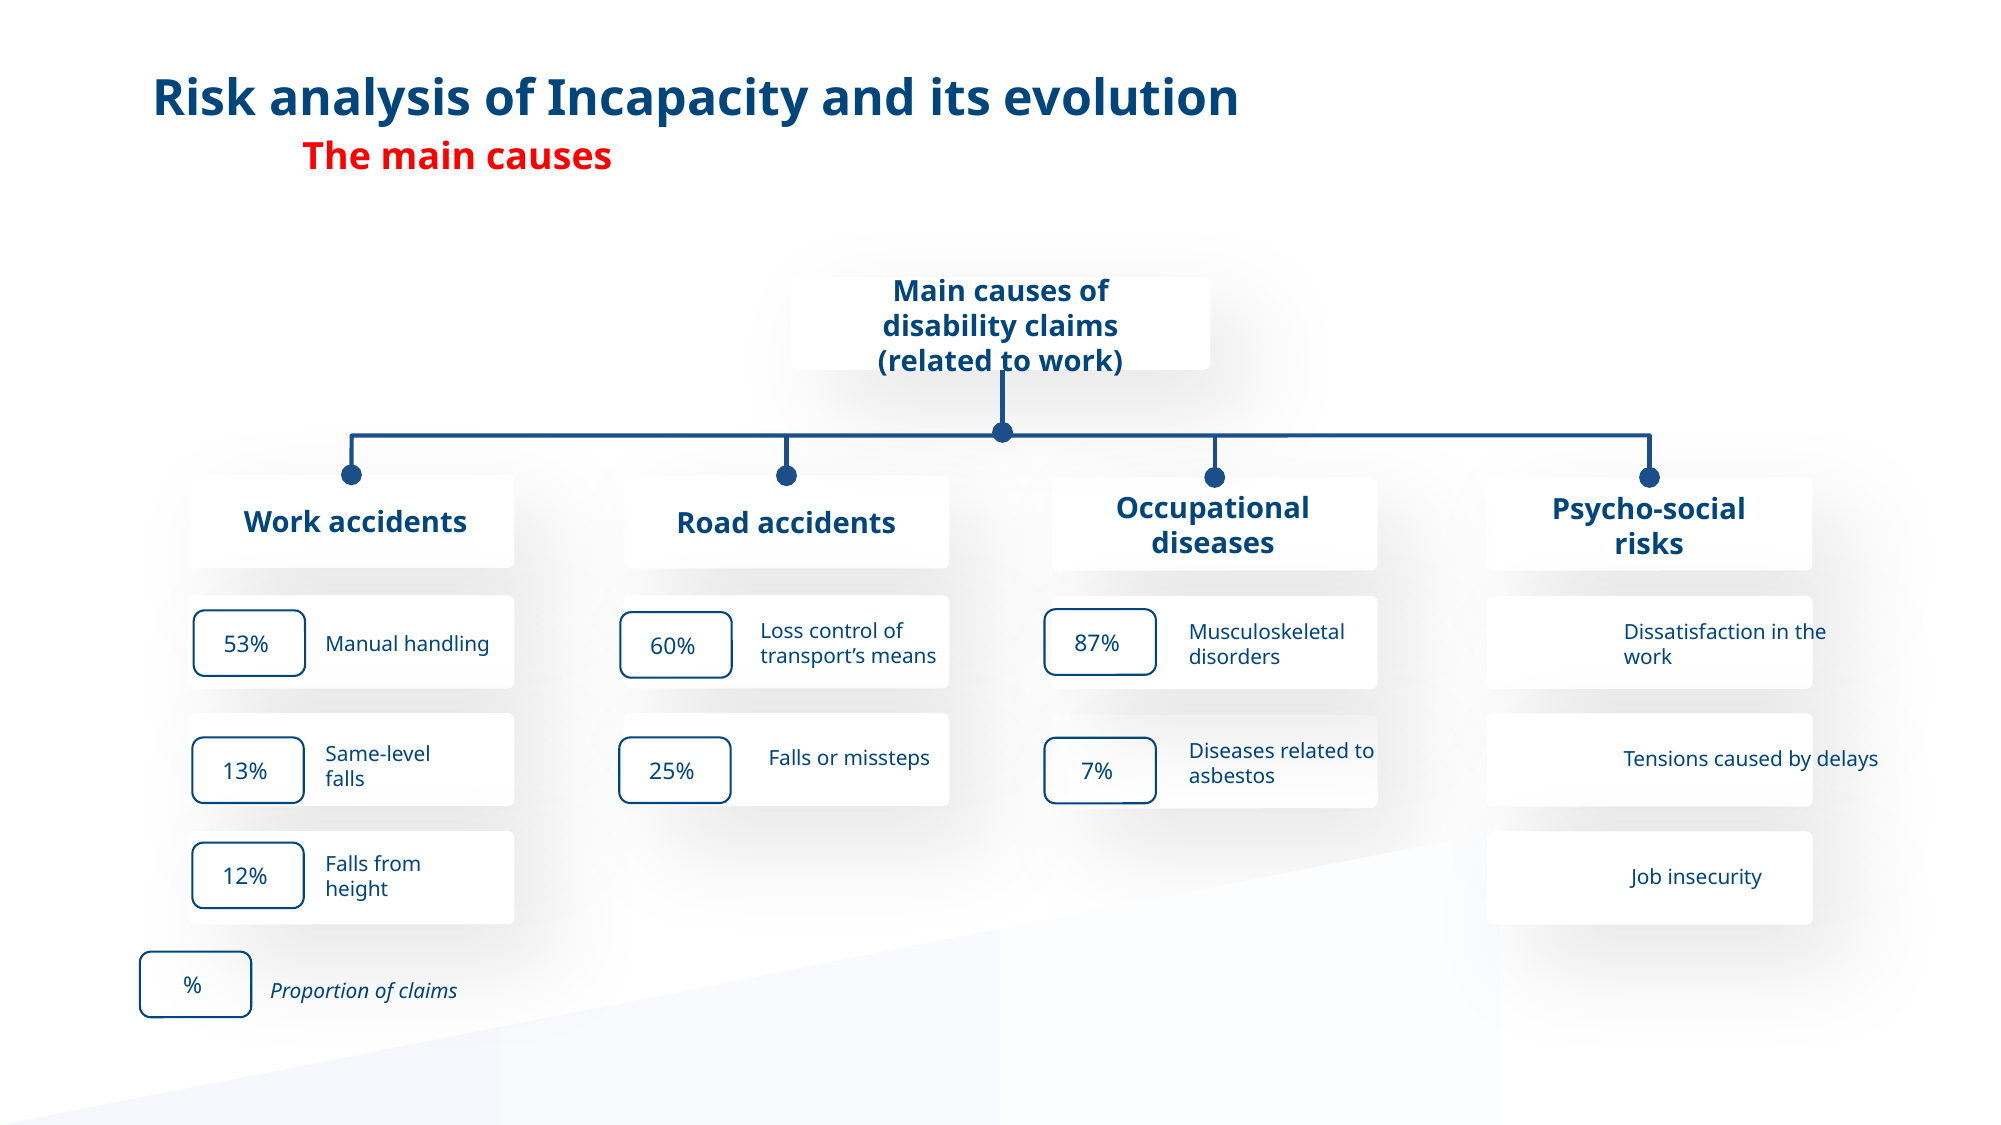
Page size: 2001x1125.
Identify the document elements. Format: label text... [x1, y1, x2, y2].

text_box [623, 478, 950, 569]
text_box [791, 263, 1211, 370]
text_box % [138, 950, 253, 1019]
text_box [1486, 595, 1855, 689]
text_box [188, 595, 557, 689]
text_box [1051, 715, 1420, 809]
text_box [188, 474, 515, 568]
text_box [188, 713, 515, 807]
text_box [351, 370, 1650, 478]
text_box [1486, 713, 1904, 807]
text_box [1051, 478, 1378, 571]
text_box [1486, 477, 1813, 571]
text_box 87% [1043, 609, 1051, 675]
text_box 7% [1043, 737, 1051, 804]
text_box Proportion of claims [266, 961, 629, 1008]
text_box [1051, 595, 1420, 690]
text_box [623, 595, 992, 689]
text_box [188, 831, 515, 925]
text_box 25% [618, 738, 623, 802]
text_box [0, 731, 2000, 1125]
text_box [623, 712, 954, 807]
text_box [1486, 831, 1813, 925]
text_box 60% [619, 614, 623, 676]
title Risk analysis of Incapacity and its evolution The main causes [137, 59, 1863, 193]
